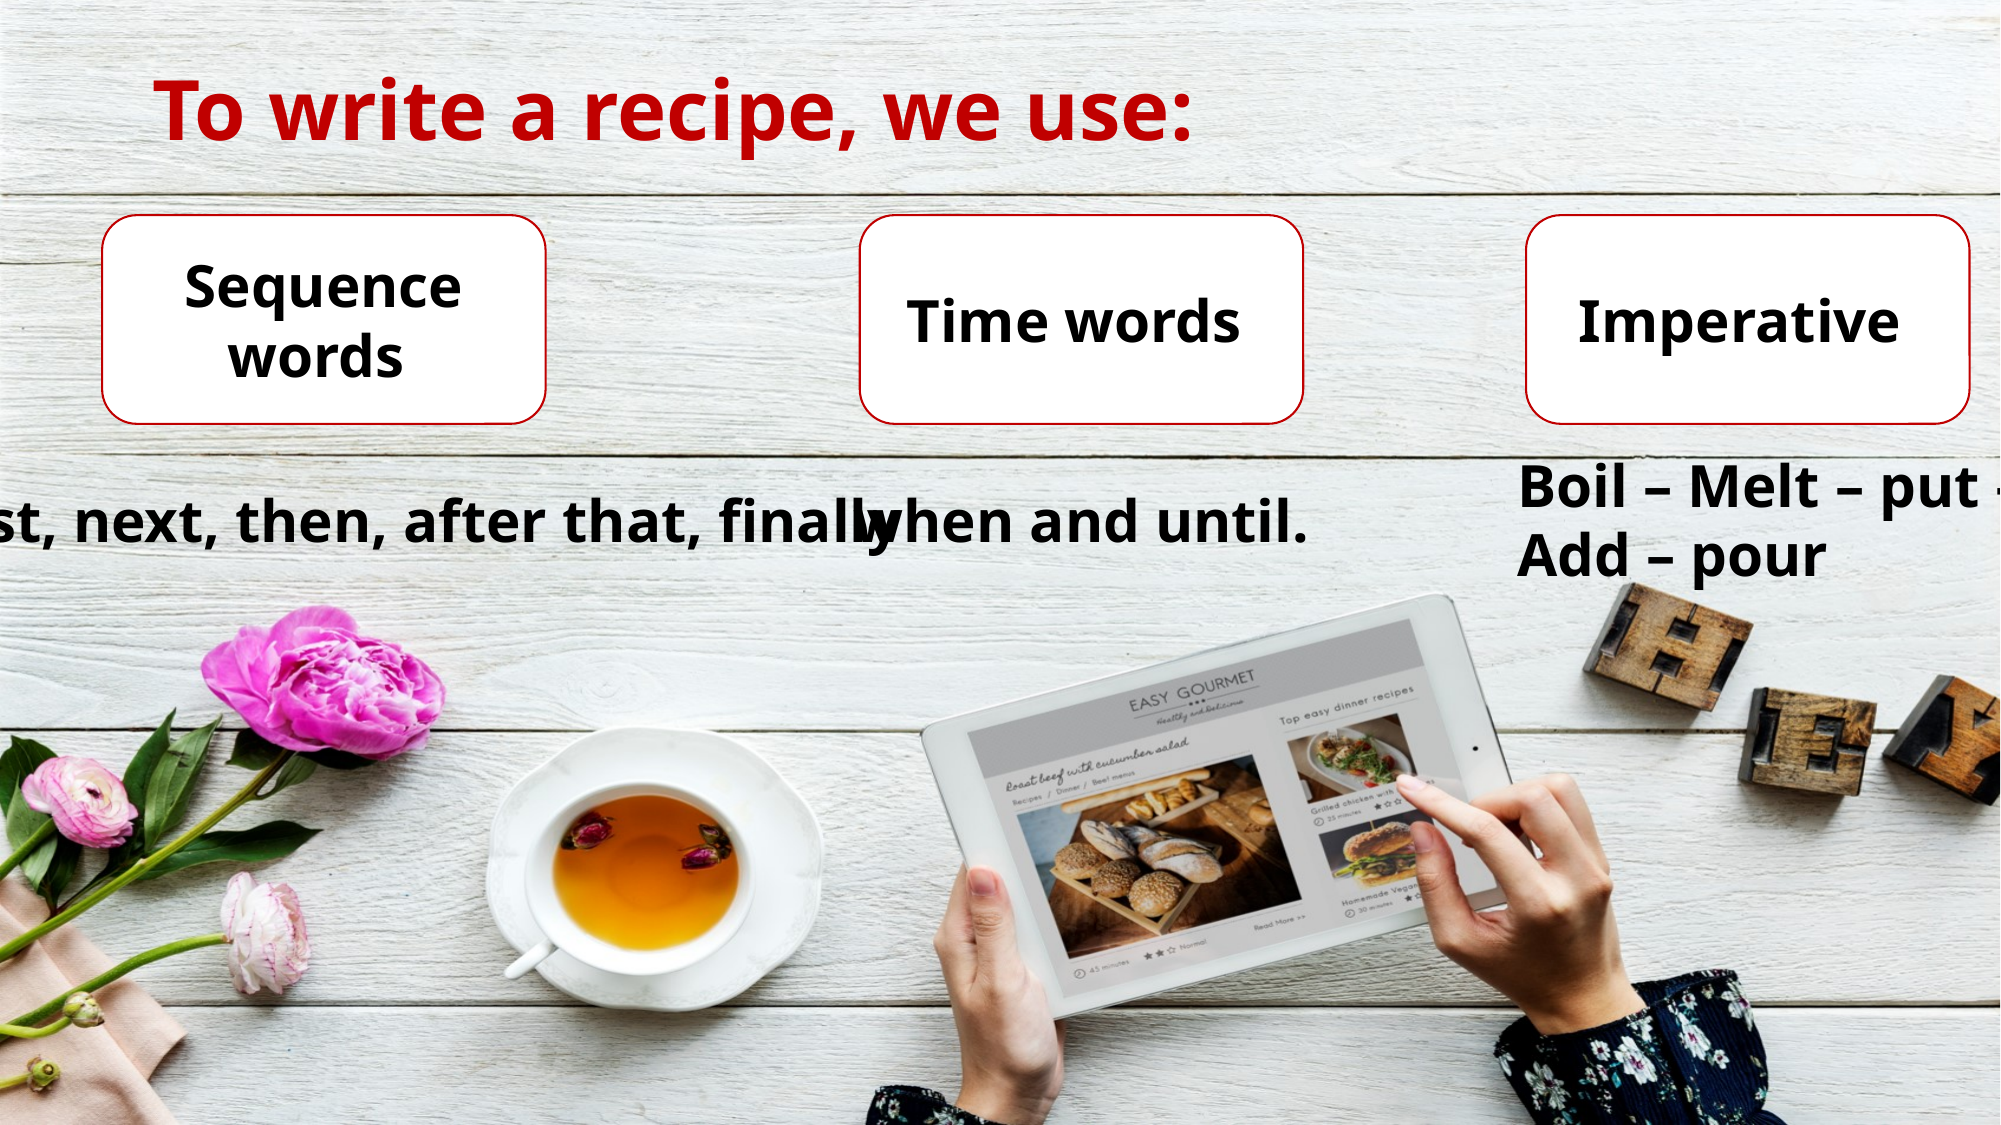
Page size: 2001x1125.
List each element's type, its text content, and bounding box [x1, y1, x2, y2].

text_box when and until. [916, 476, 1324, 562]
text_box Imperative [1525, 214, 1971, 425]
text_box To write a recipe, we use: [19, 0, 1350, 165]
text_box Boil – Melt – put – Add – pour [1502, 441, 2000, 596]
picture [0, 0, 2001, 1125]
text_box Time words [858, 214, 1305, 425]
text_box fist, next, then, after that, finally [0, 476, 916, 562]
text_box Sequence words [101, 214, 547, 425]
